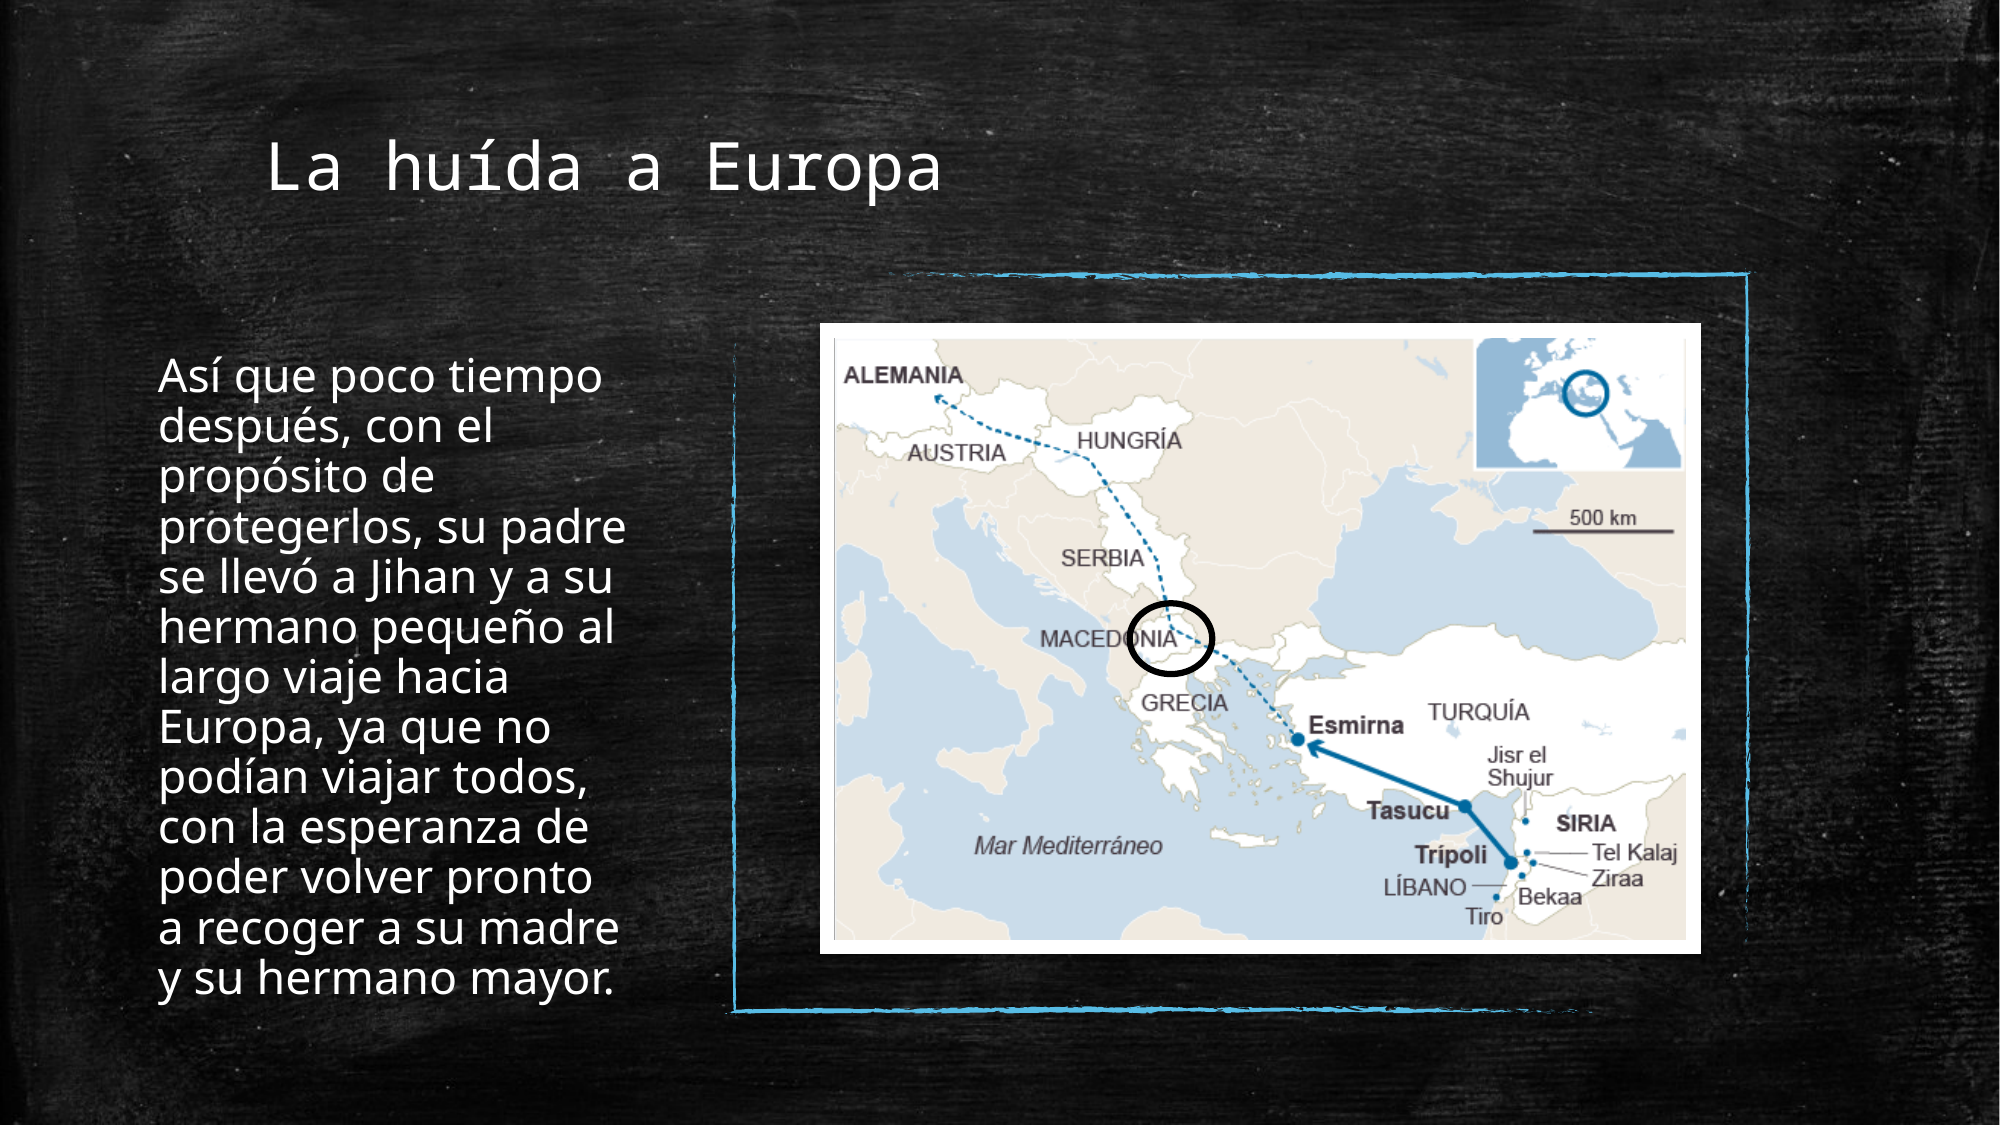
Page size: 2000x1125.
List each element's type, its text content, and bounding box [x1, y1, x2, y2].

picture [834, 337, 1686, 940]
list Así que poco tiempo después, con el propósito de protegerlos, su padre se llevó a Jihan y a su hermano pequeño al largo viaje hacia Europa, ya que no podían viajar todos, con la esperanza de poder volver pronto a recoger a su madre y su hermano mayor. [142, 337, 647, 1012]
title La huída a Europa [249, 45, 1750, 213]
